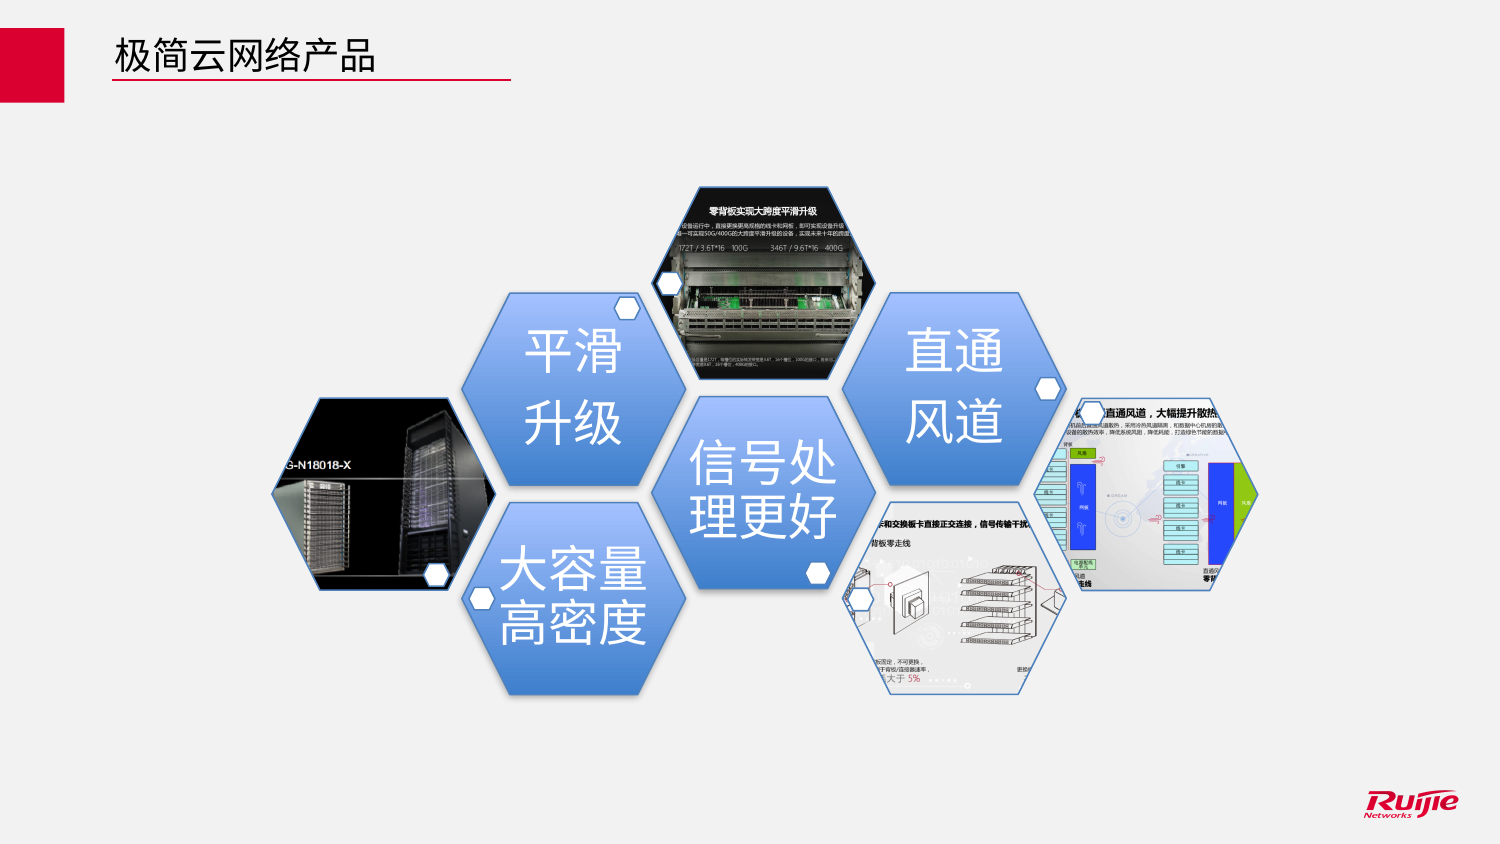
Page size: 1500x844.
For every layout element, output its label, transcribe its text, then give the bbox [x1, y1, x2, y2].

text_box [271, 121, 1259, 761]
list 极简云网络产品 [99, 29, 759, 80]
